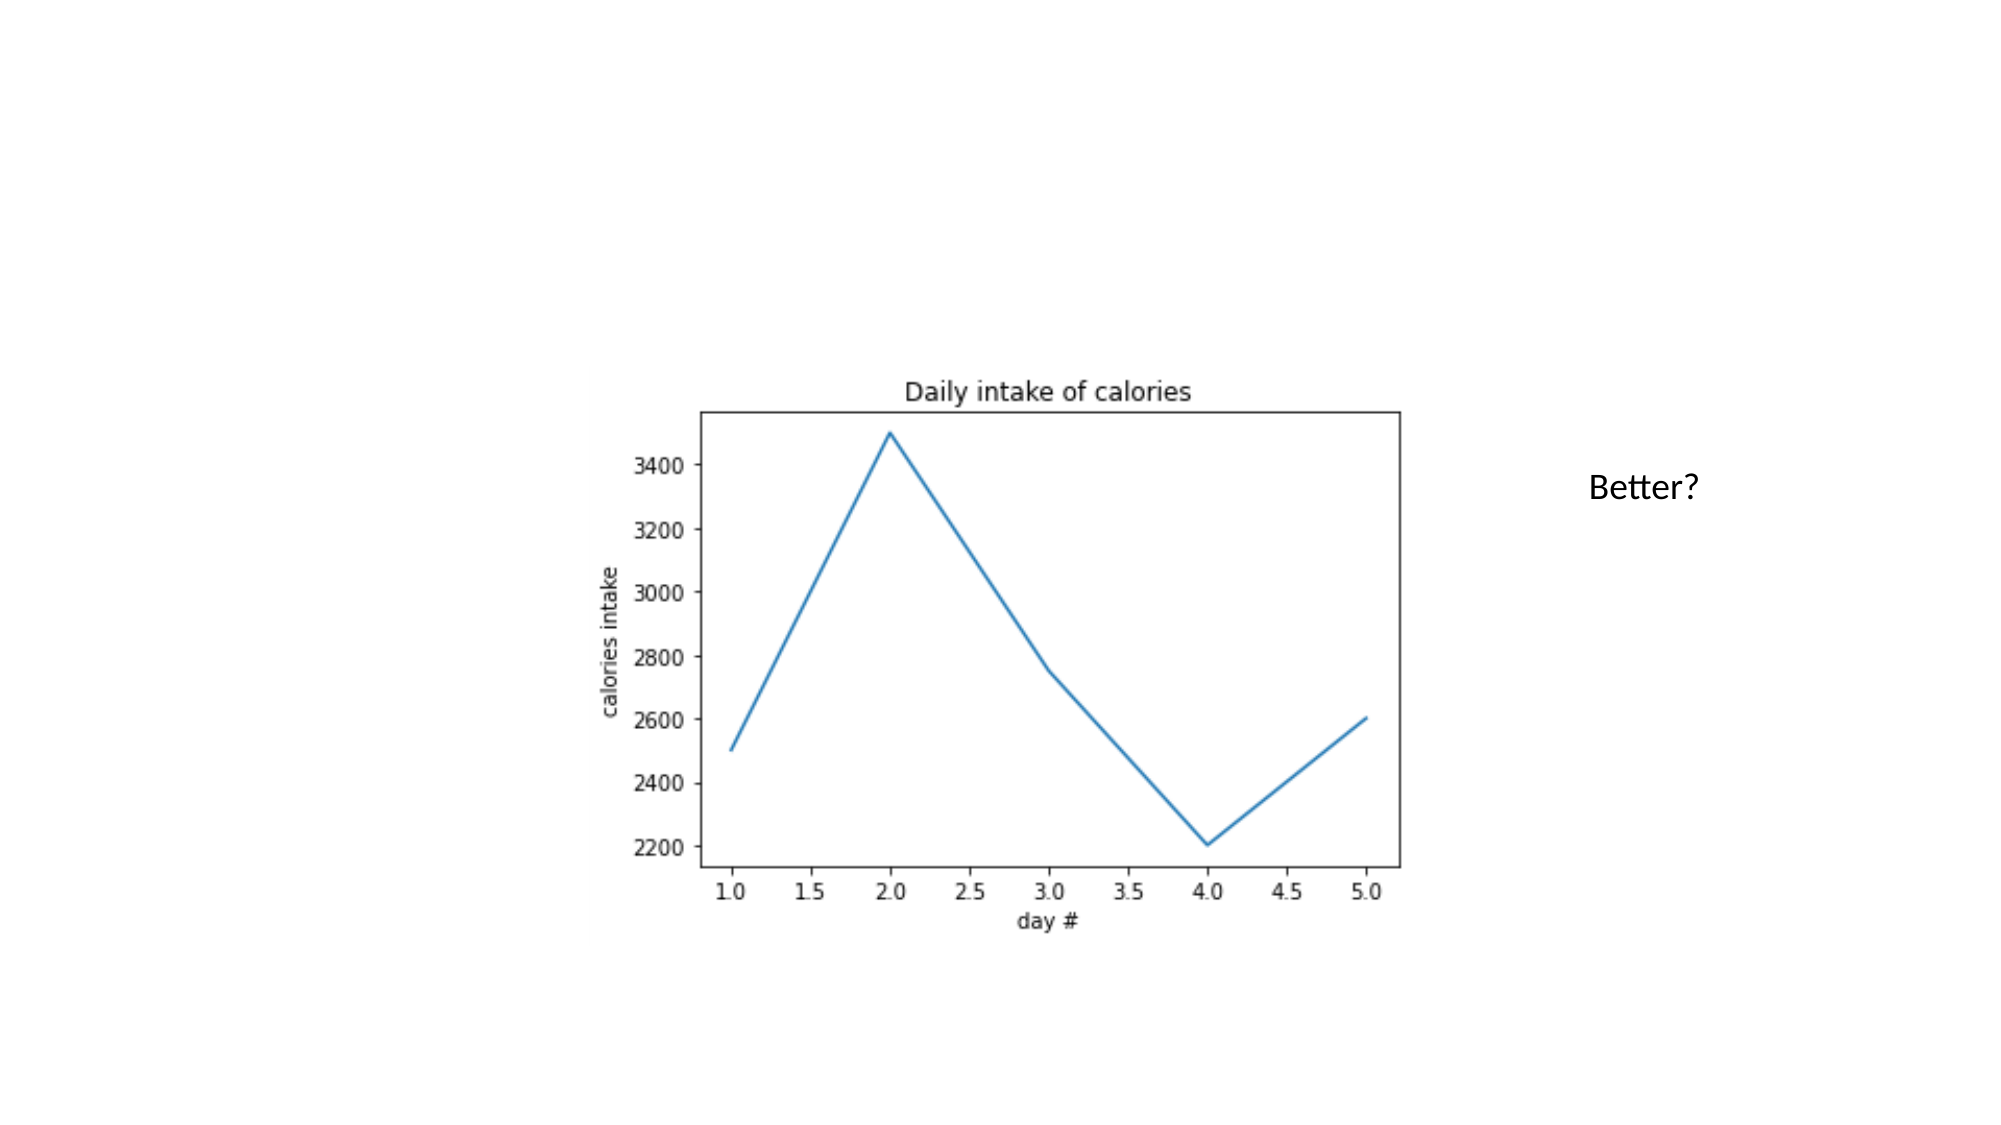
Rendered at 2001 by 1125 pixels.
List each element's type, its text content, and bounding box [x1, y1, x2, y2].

text_box Better? [1574, 454, 1780, 515]
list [588, 366, 1412, 946]
